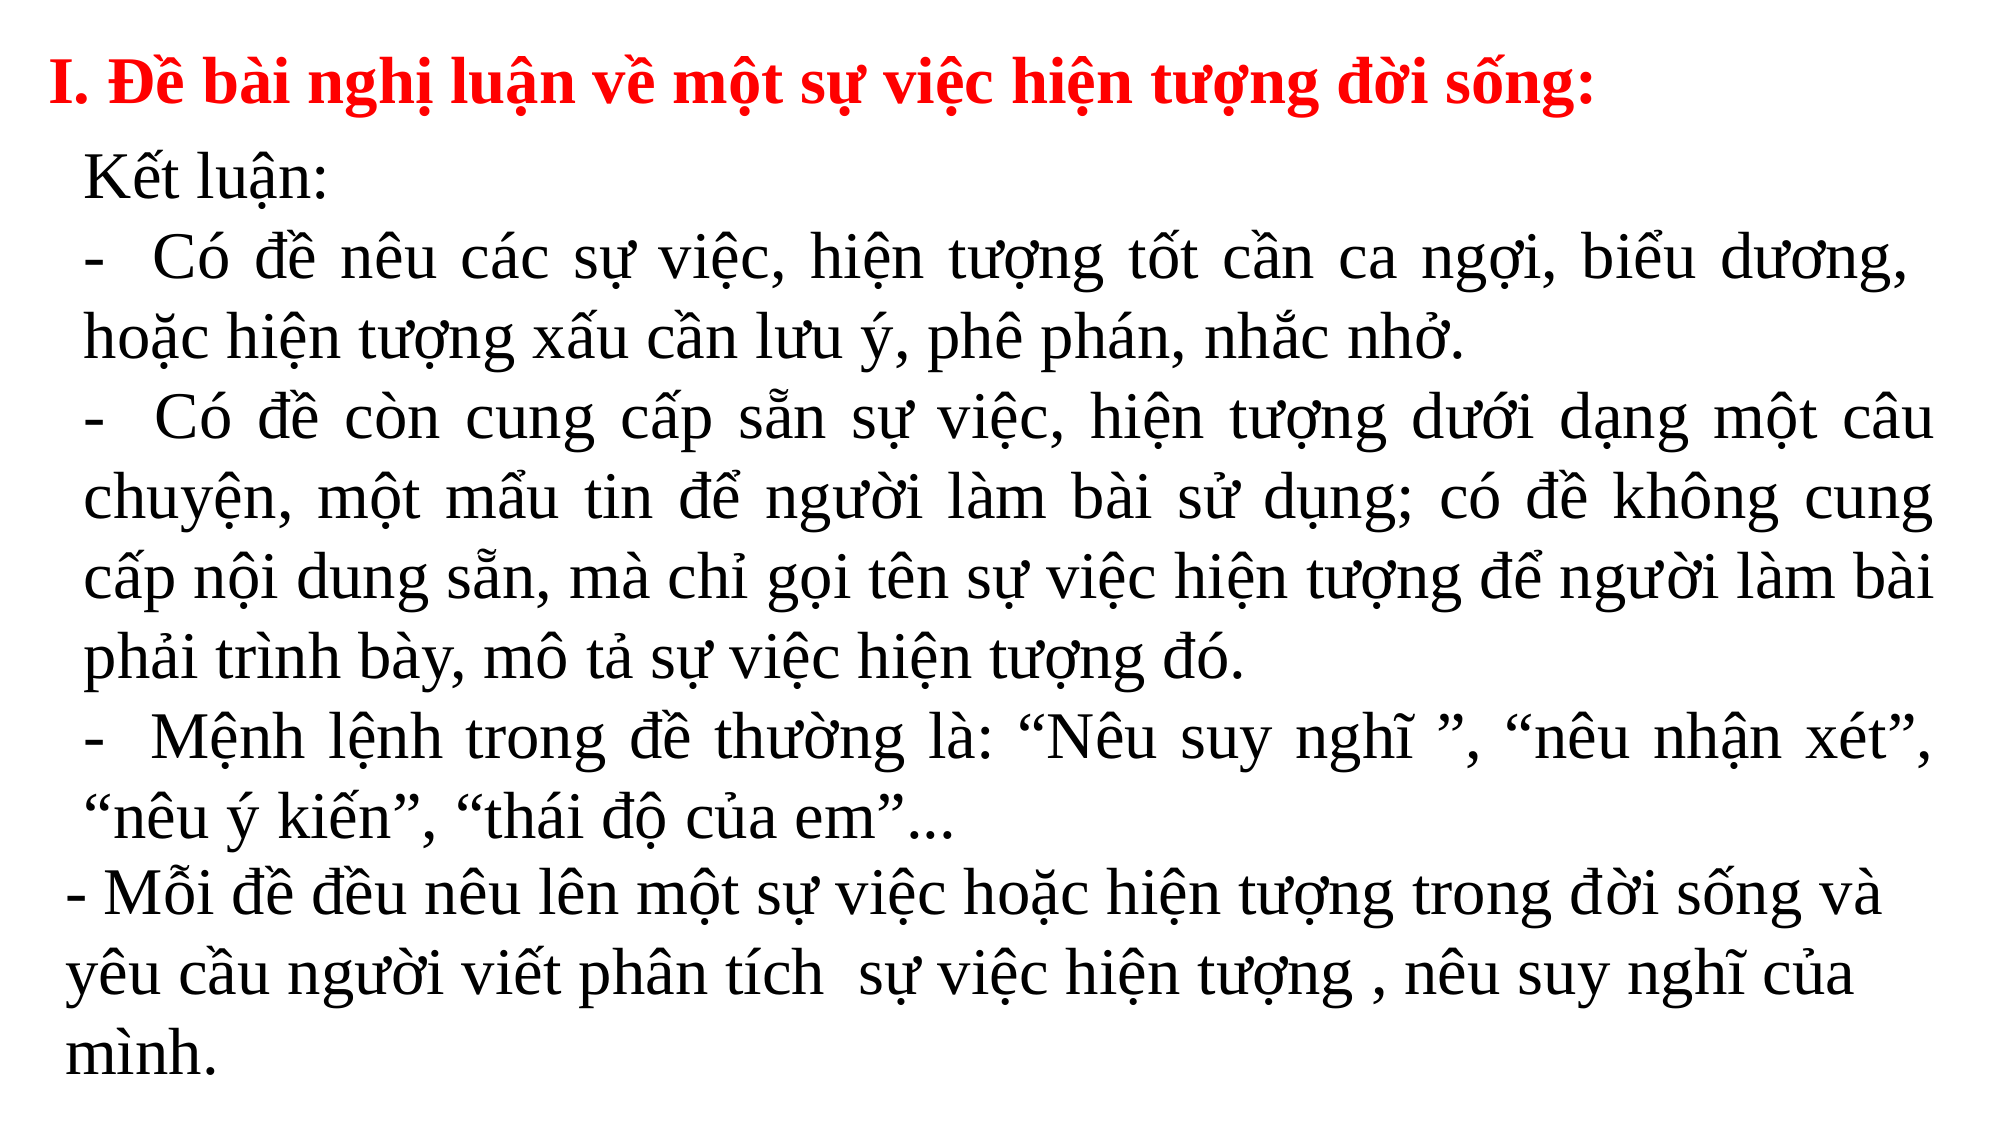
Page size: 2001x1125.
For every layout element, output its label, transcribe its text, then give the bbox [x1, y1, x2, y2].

title I. Đề bài nghị luận về một sự việc hiện tượng đời sống: [28, 21, 1978, 144]
text_box Kết luận: - Có đề nêu các sự việc, hiện tượng tốt cần ca ngợi, biểu dương, hoặc hiện tượng xấu cần lưu ý, phê phán, nhắc nhở. - Có đề còn cung cấp sẵn sự việc, hiện tượng dưới dạng một câu chuyện, một mẩu tin để người làm bài sử dụng; có đề không cung cấp nội dung sẵn, mà chỉ gọi tên sự việc hiện tượng để người làm bài phải trình bày, mô tả sự việc hiện tượng đó. - Mệnh lệnh trong đề thường là: “Nêu suy nghĩ ”, “nêu nhận xét”, “nêu ý kiến”, “thái độ của em”... [69, 124, 1951, 859]
text_box - Mỗi đề đều nêu lên một sự việc hoặc hiện tượng trong đời sống và yêu cầu người viết phân tích sự việc hiện tượng , nêu suy nghĩ của mình. [50, 840, 1950, 1096]
